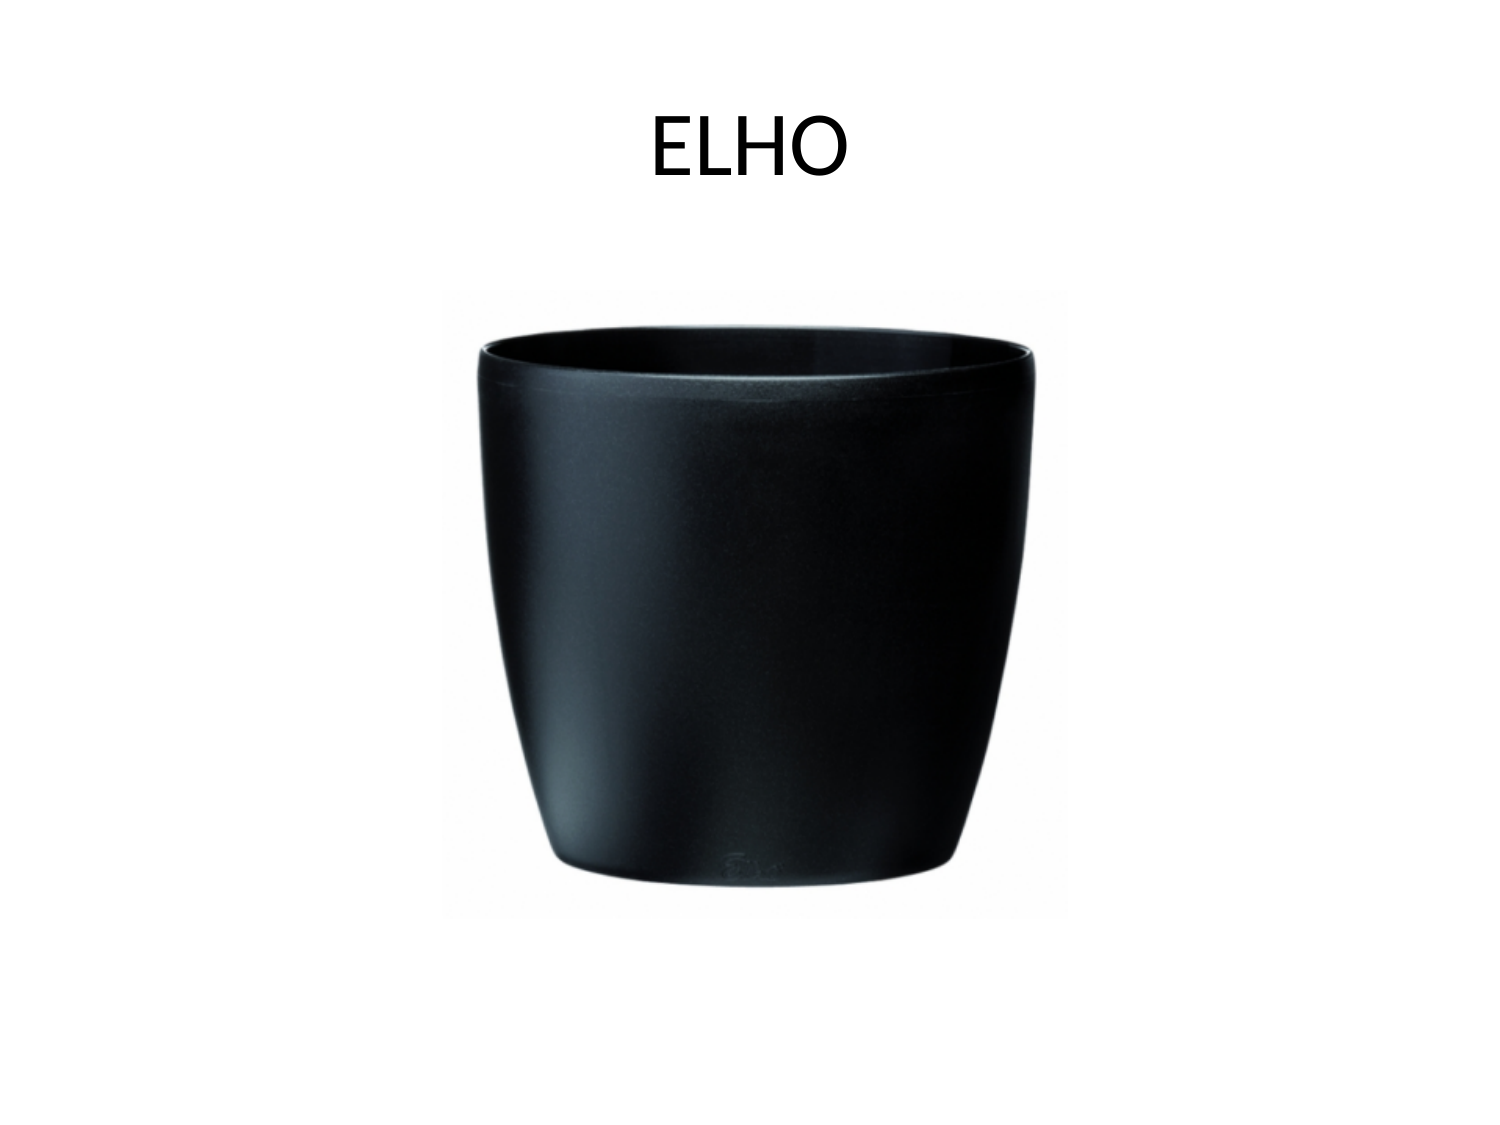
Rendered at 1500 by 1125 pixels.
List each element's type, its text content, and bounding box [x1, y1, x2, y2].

title ELHO [75, 45, 1425, 233]
picture [442, 290, 1069, 920]
